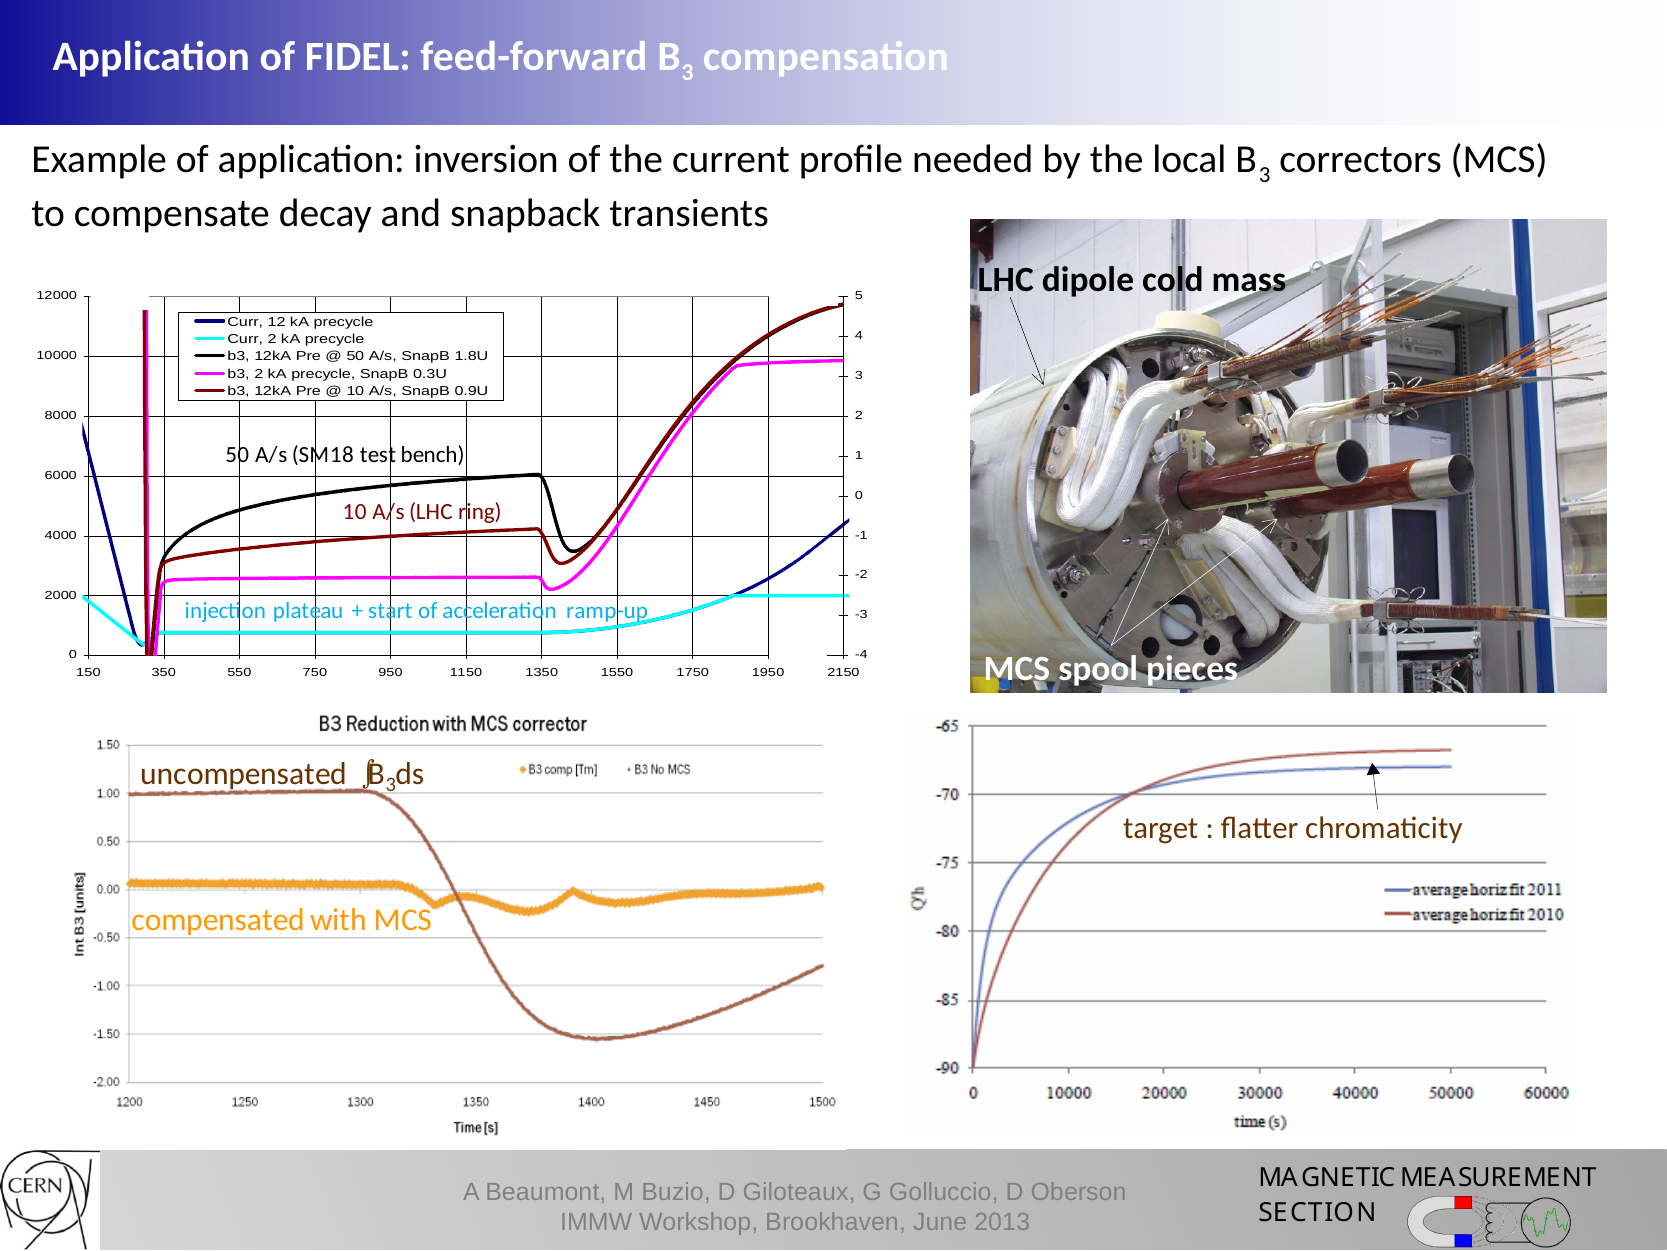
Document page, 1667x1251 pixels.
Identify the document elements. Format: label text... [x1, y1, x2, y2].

text_box Example of application: inversion of the current profile needed by the local B3 correctors (MCS) to compensate decay and snapback transients [15, 125, 1667, 243]
picture [0, 700, 847, 1250]
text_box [970, 219, 1607, 693]
picture [20, 274, 874, 693]
picture [903, 716, 1576, 1134]
text_box Application of FIDEL: feed-forward B3 compensation [37, 21, 965, 93]
